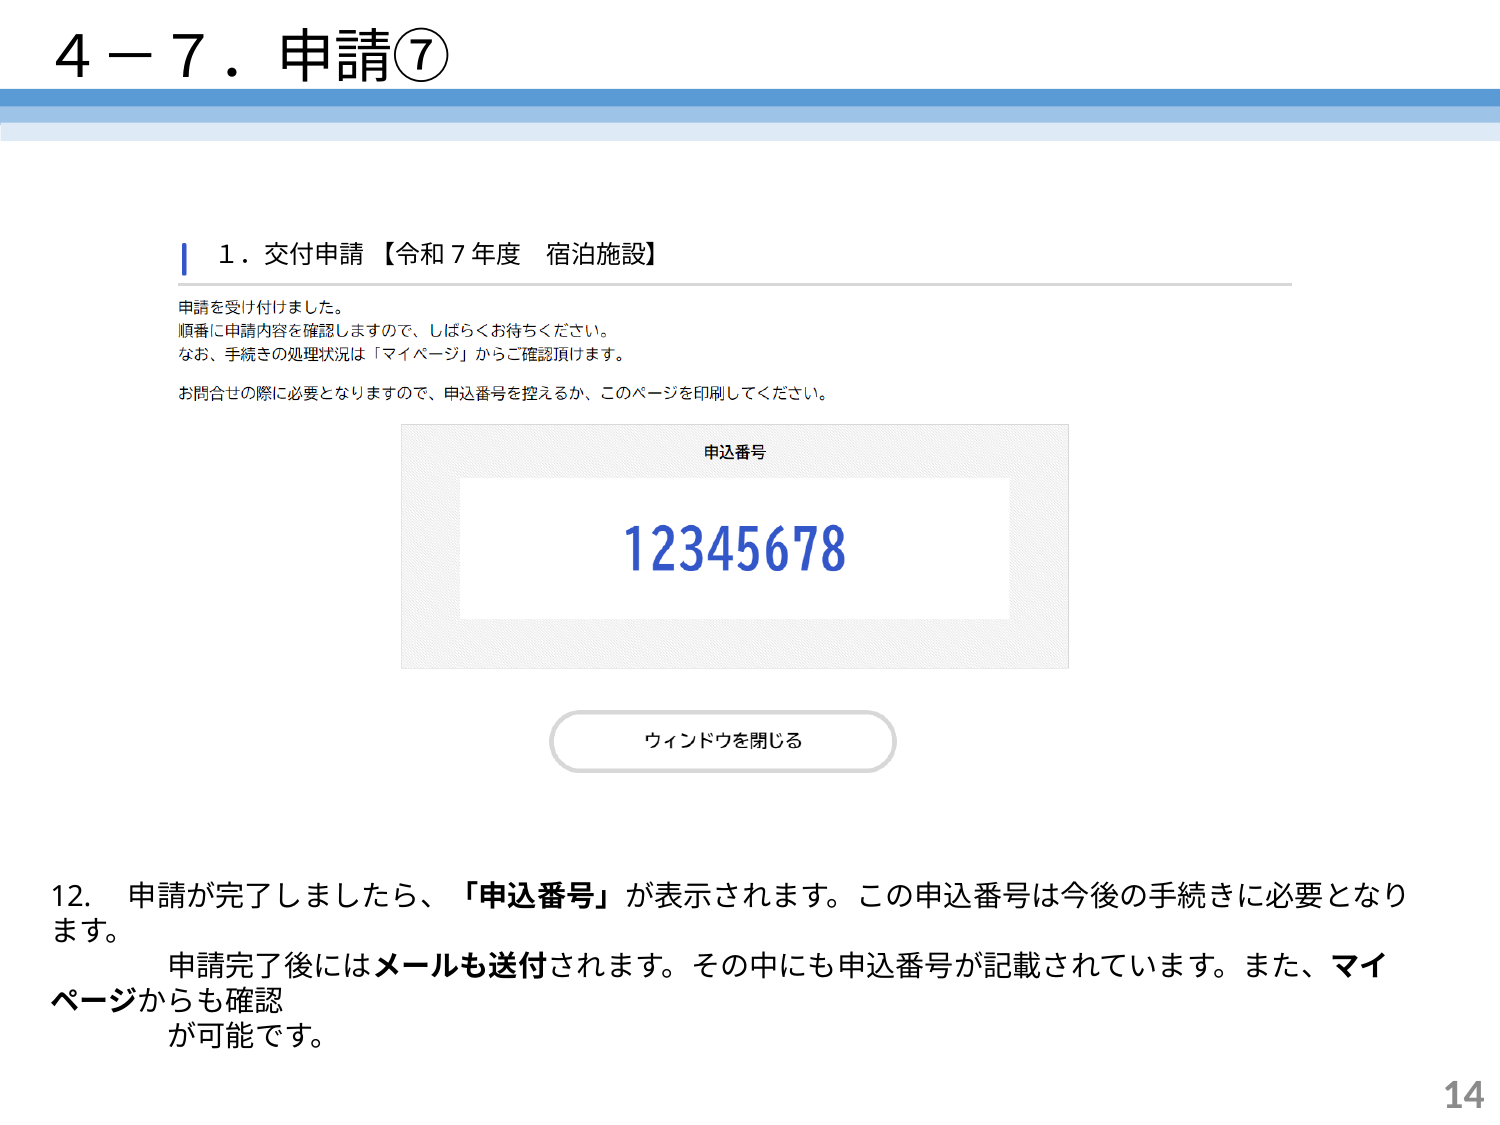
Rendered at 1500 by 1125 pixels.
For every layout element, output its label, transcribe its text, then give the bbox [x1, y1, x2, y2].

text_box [0, 88, 1500, 142]
slide_number 14 [1162, 1062, 1500, 1122]
picture [139, 196, 1361, 823]
text_box 12. 申請が完了しましたら、「申込番号」が表示されます。この申込番号は今後の手続きに必要となります。 申請完了後にはメールも送付されます。その中にも申込番号が記載されています。また、マイページからも確認 が可能です。 [35, 869, 1436, 1060]
text_box ４－７．申請⑦ [28, 11, 1443, 88]
